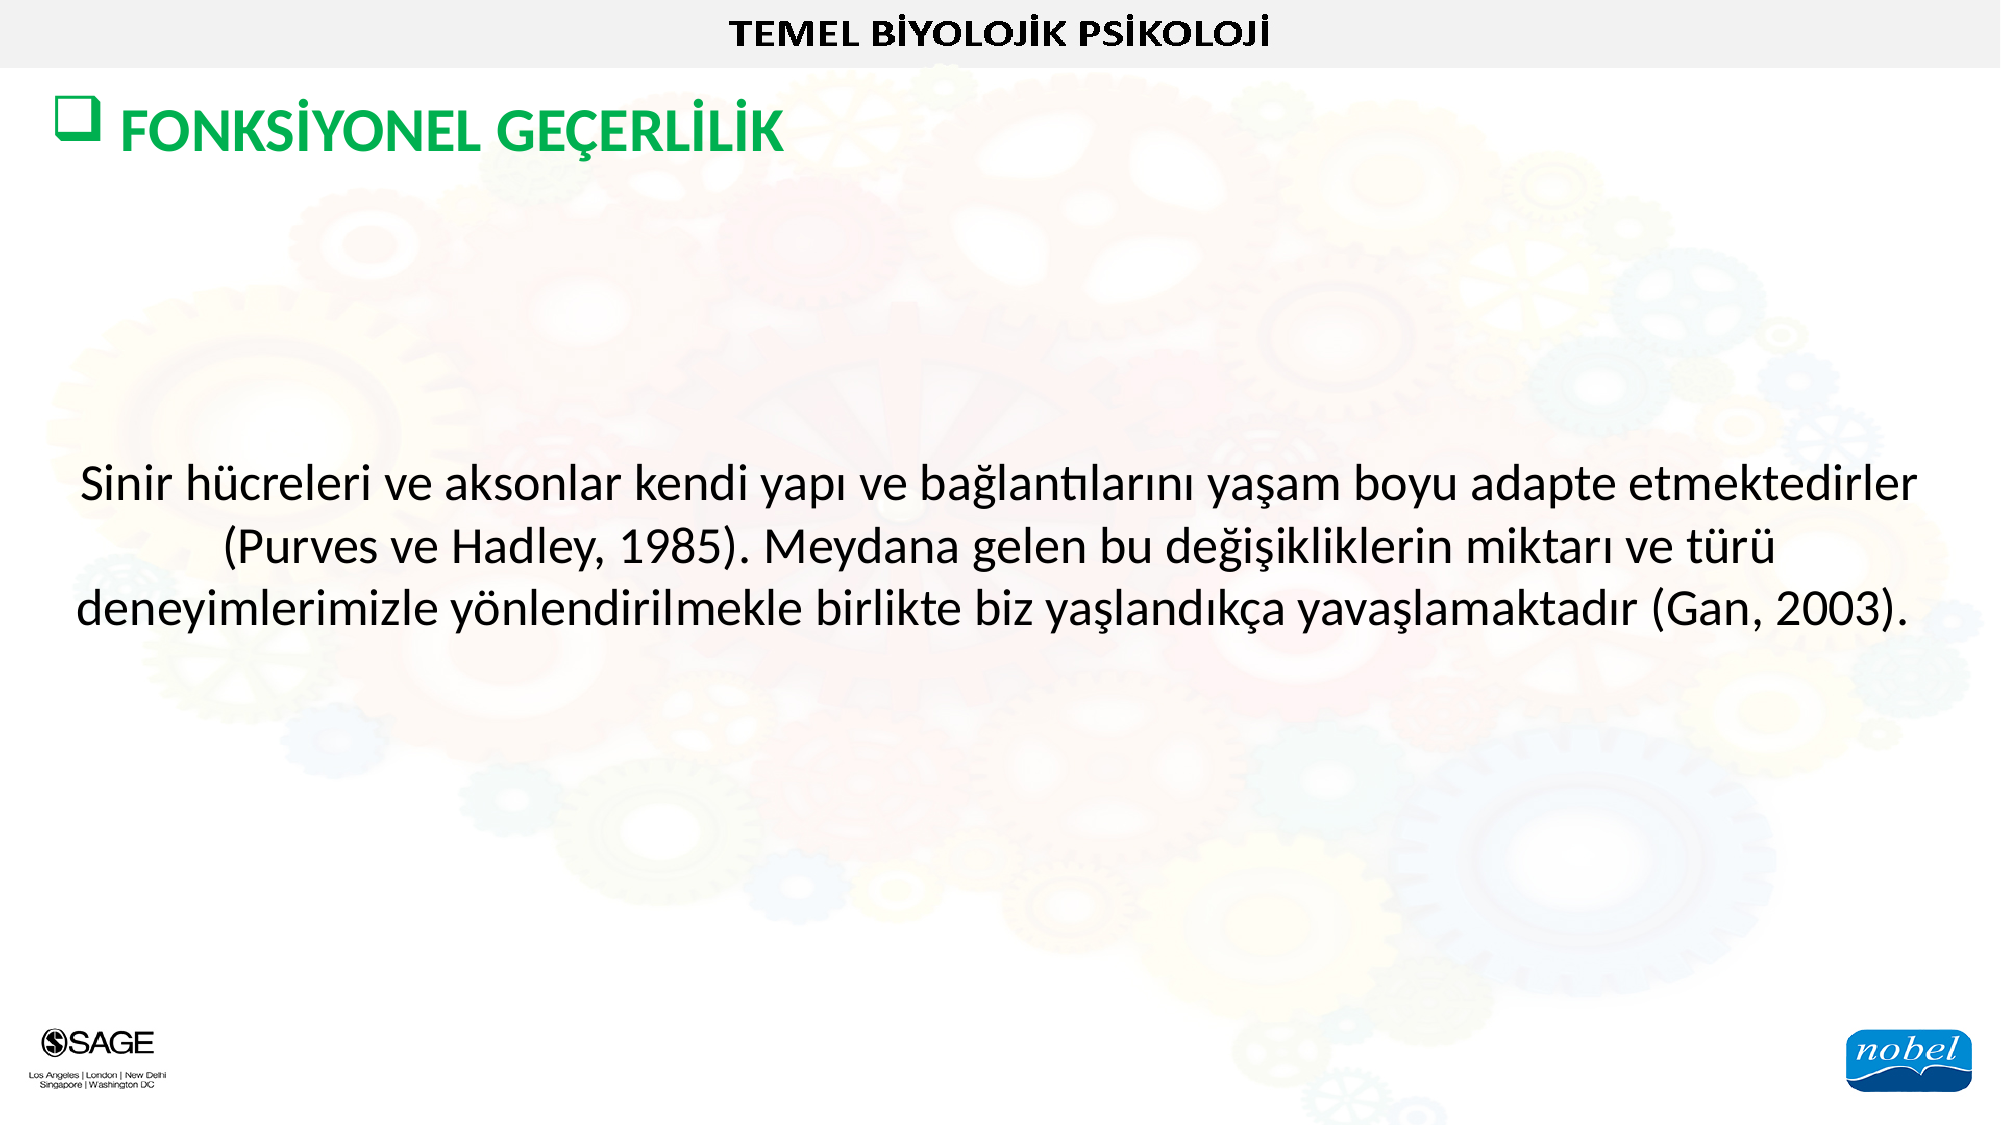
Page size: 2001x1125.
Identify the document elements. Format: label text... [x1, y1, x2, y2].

picture [0, 0, 2001, 1125]
text_box Sinir hücreleri ve aksonlar kendi yapı ve bağlantılarını yaşam boyu adapte etmektedirler (Purves ve Hadley, 1985). Meydana gelen bu değişikliklerin miktarı ve türü deneyimlerimizle yönlendirilmekle birlikte biz yaşlandıkça yavaşlamaktadır (Gan, 2003). [41, 441, 1958, 644]
text_box FONKSİYONEL GEÇERLİLİK [35, 81, 801, 172]
